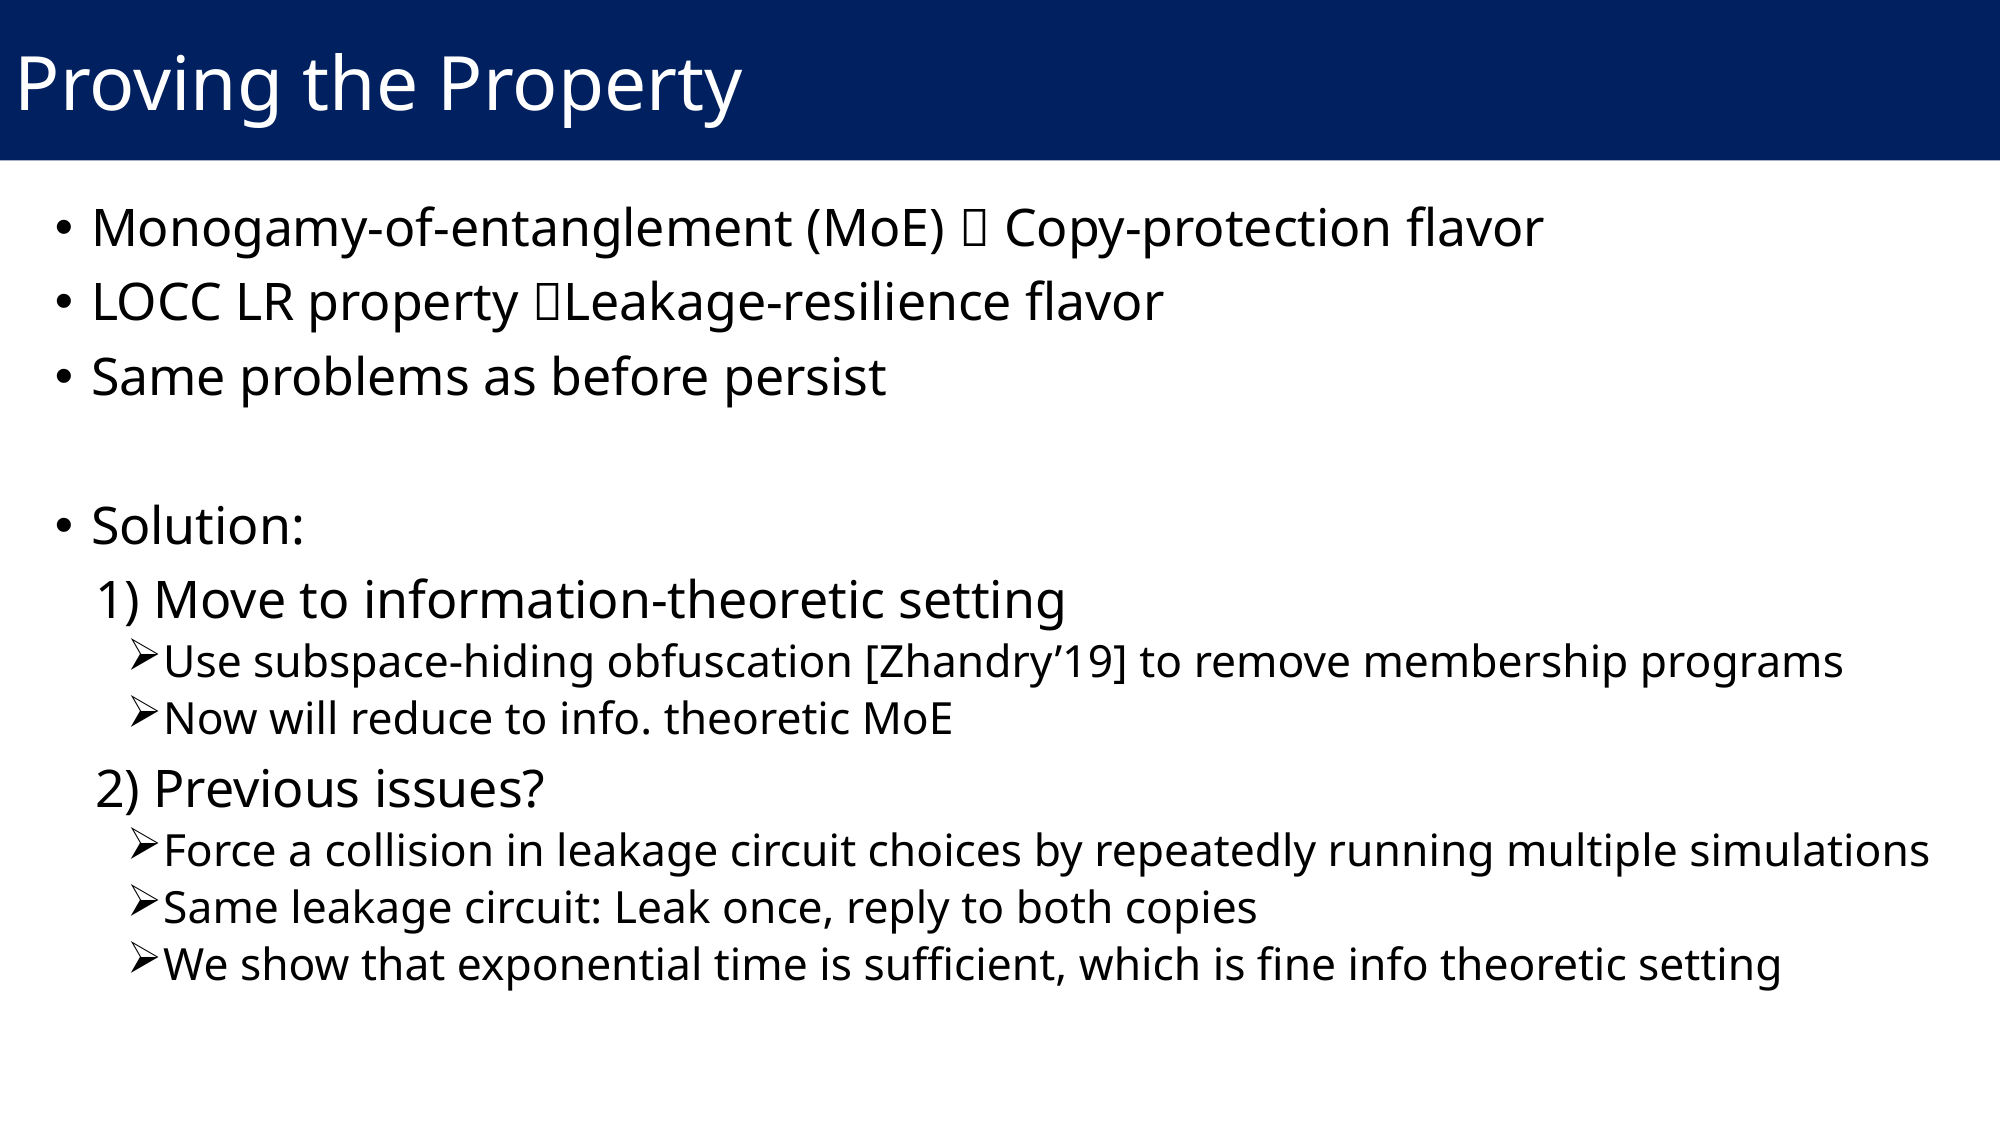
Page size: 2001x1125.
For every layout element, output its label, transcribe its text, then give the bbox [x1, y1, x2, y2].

text_box Proving the Property [0, 0, 2000, 161]
list Monogamy-of-entanglement (MoE)  Copy-protection flavor LOCC LR property Leakage-resilience flavor Same problems as before persist Solution: 1) Move to information-theoretic setting Use subspace-hiding obfuscation [Zhandry’19] to remove membership programs Now will reduce to info. theoretic MoE 2) Previous issues? Force a collision in leakage circuit choices by repeatedly running multiple simulations Same leakage circuit: Leak once, reply to both copies We show that exponential time is sufficient, which is fine info theoretic setting [39, 194, 1956, 1125]
